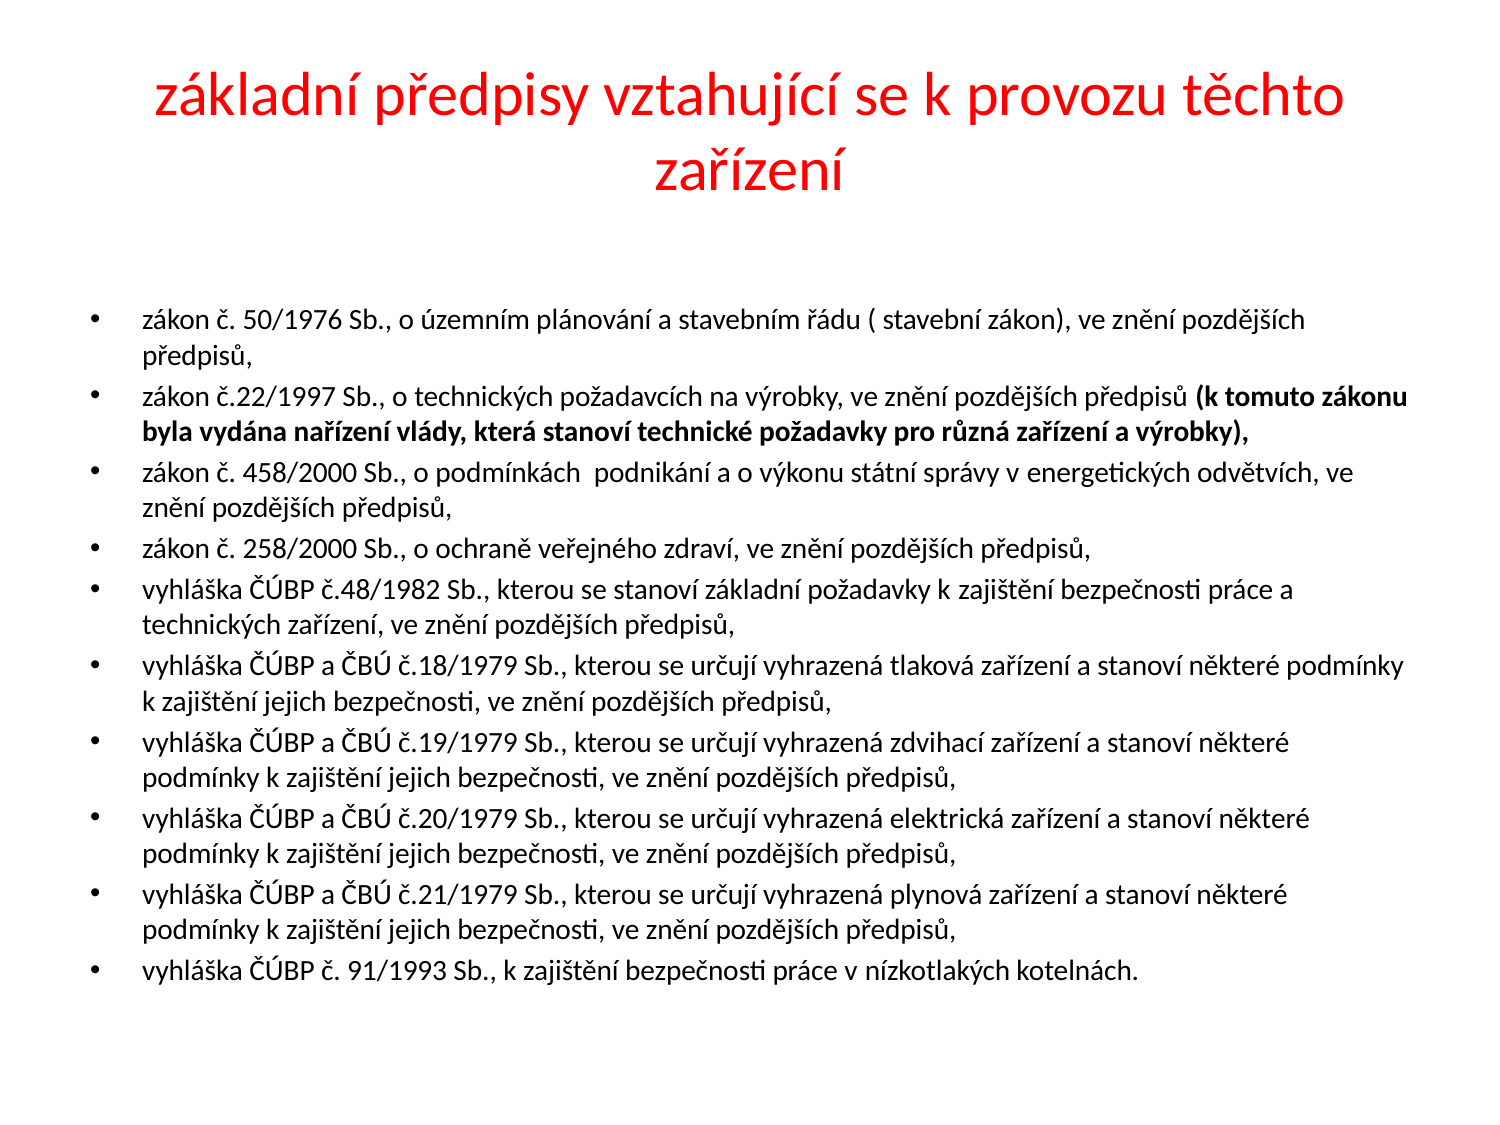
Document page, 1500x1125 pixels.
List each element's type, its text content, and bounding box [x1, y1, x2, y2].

title základní předpisy vztahující se k provozu těchto zařízení [75, 45, 1425, 210]
list zákon č. 50/1976 Sb., o územním plánování a stavebním řádu ( stavební zákon), ve znění pozdějších předpisů, zákon č.22/1997 Sb., o technických požadavcích na výrobky, ve znění pozdějších předpisů (k tomuto zákonu byla vydána nařízení vlády, která stanoví technické požadavky pro různá zařízení a výrobky), zákon č. 458/2000 Sb., o podmínkách podnikání a o výkonu státní správy v energetických odvětvích, ve znění pozdějších předpisů, zákon č. 258/2000 Sb., o ochraně veřejného zdraví, ve znění pozdějších předpisů, vyhláška ČÚBP č.48/1982 Sb., kterou se stanoví základní požadavky k zajištění bezpečnosti práce a technických zařízení, ve znění pozdějších předpisů, vyhláška ČÚBP a ČBÚ č.18/1979 Sb., kterou se určují vyhrazená tlaková zařízení a stanoví některé podmínky k zajištění jejich bezpečnosti, ve znění pozdějších předpisů, vyhláška ČÚBP a ČBÚ č.19/1979 Sb., kterou se určují vyhrazená zdvihací zařízení a stanoví některé podmínky k zajištění jejich bezpečnosti, ve znění pozdějších předpisů, vyhláška ČÚBP a ČBÚ č.20/1979 Sb., kterou se určují vyhrazená elektrická zařízení a stanoví některé podmínky k zajištění jejich bezpečnosti, ve znění pozdějších předpisů, vyhláška ČÚBP a ČBÚ č.21/1979 Sb., kterou se určují vyhrazená plynová zařízení a stanoví některé podmínky k zajištění jejich bezpečnosti, ve znění pozdějších předpisů, vyhláška ČÚBP č. 91/1993 Sb., k zajištění bezpečnosti práce v nízkotlakých kotelnách. [75, 210, 1425, 1005]
